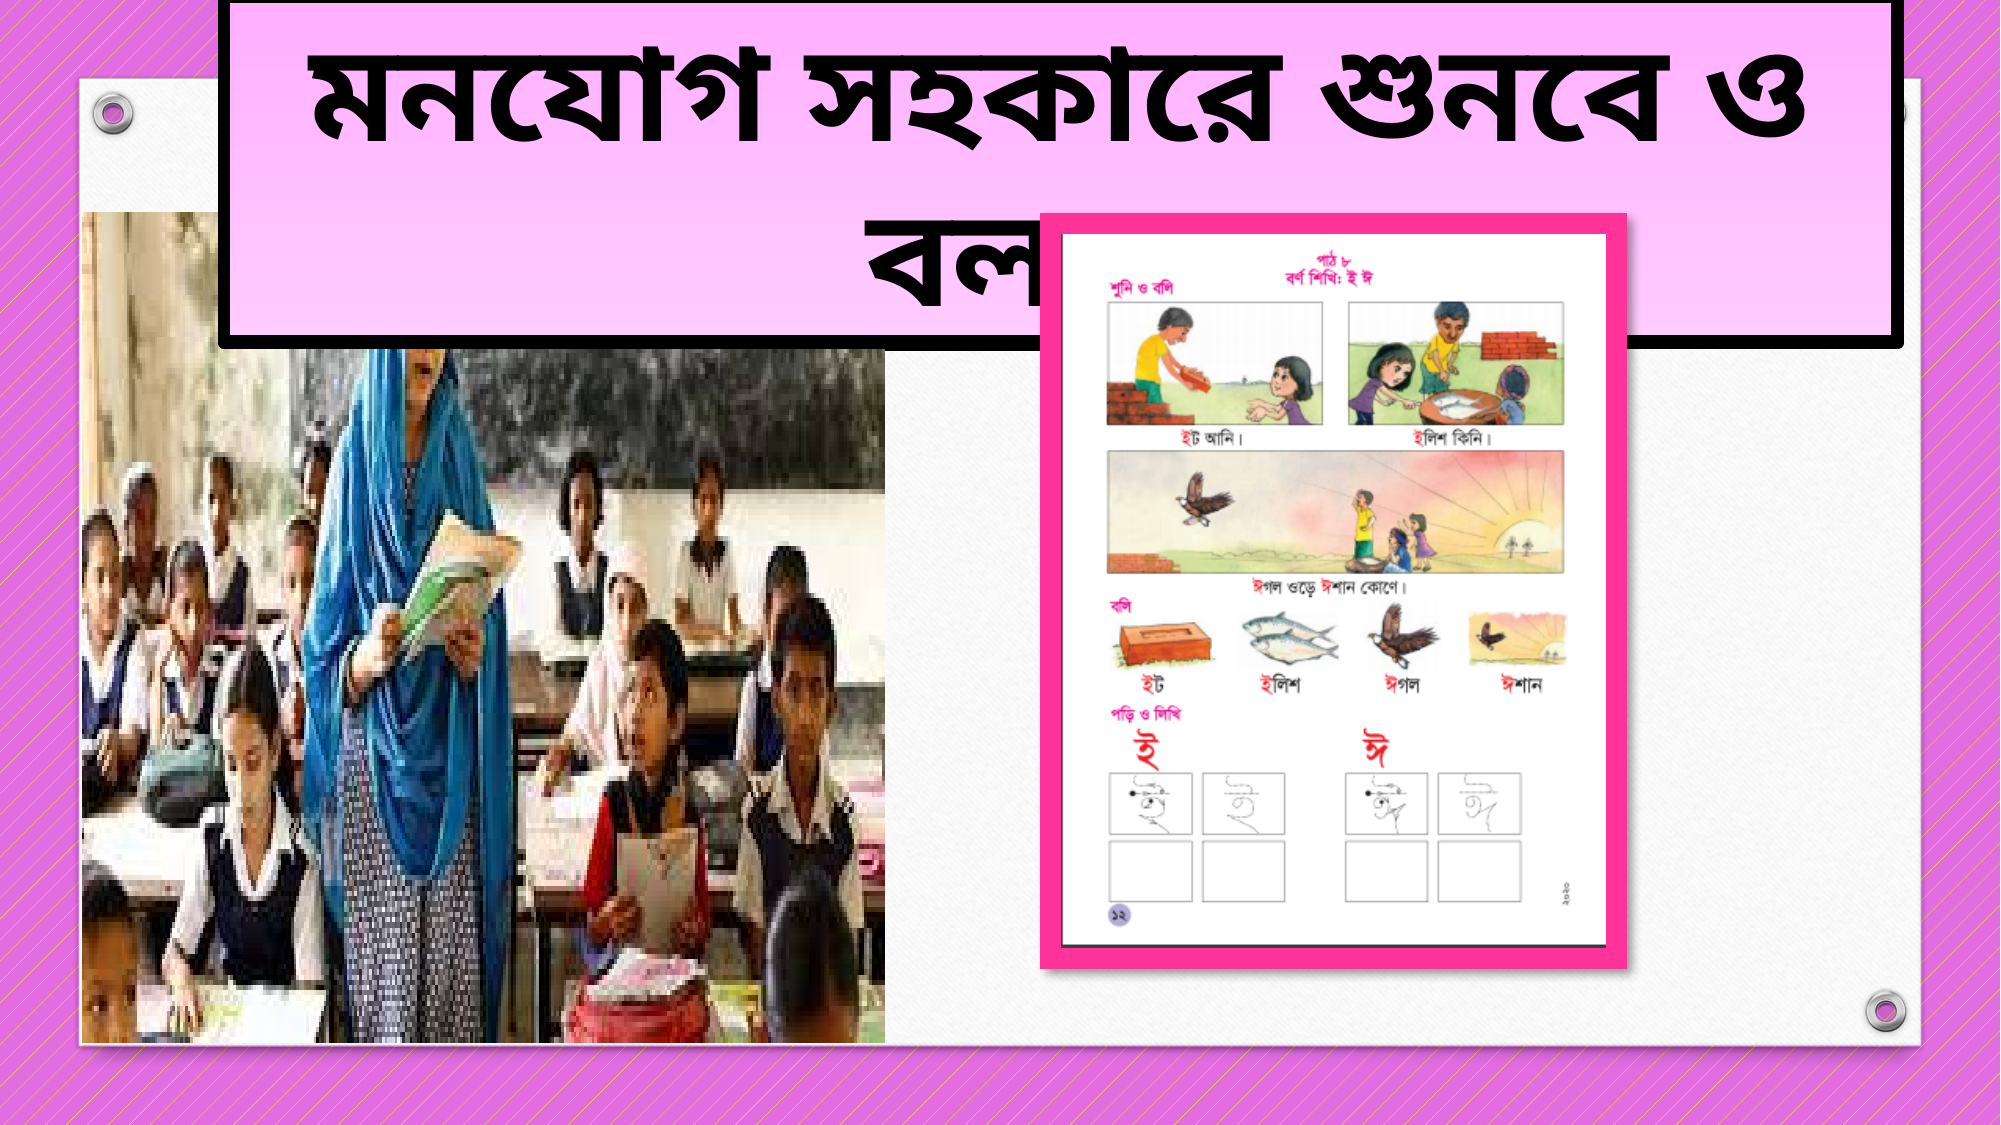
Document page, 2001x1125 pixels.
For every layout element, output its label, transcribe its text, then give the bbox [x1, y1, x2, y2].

text_box মনযোগ সহকারে শুনবে ও বলবে। [224, 0, 1898, 342]
picture [0, 0, 2000, 1125]
picture [1060, 233, 1607, 949]
